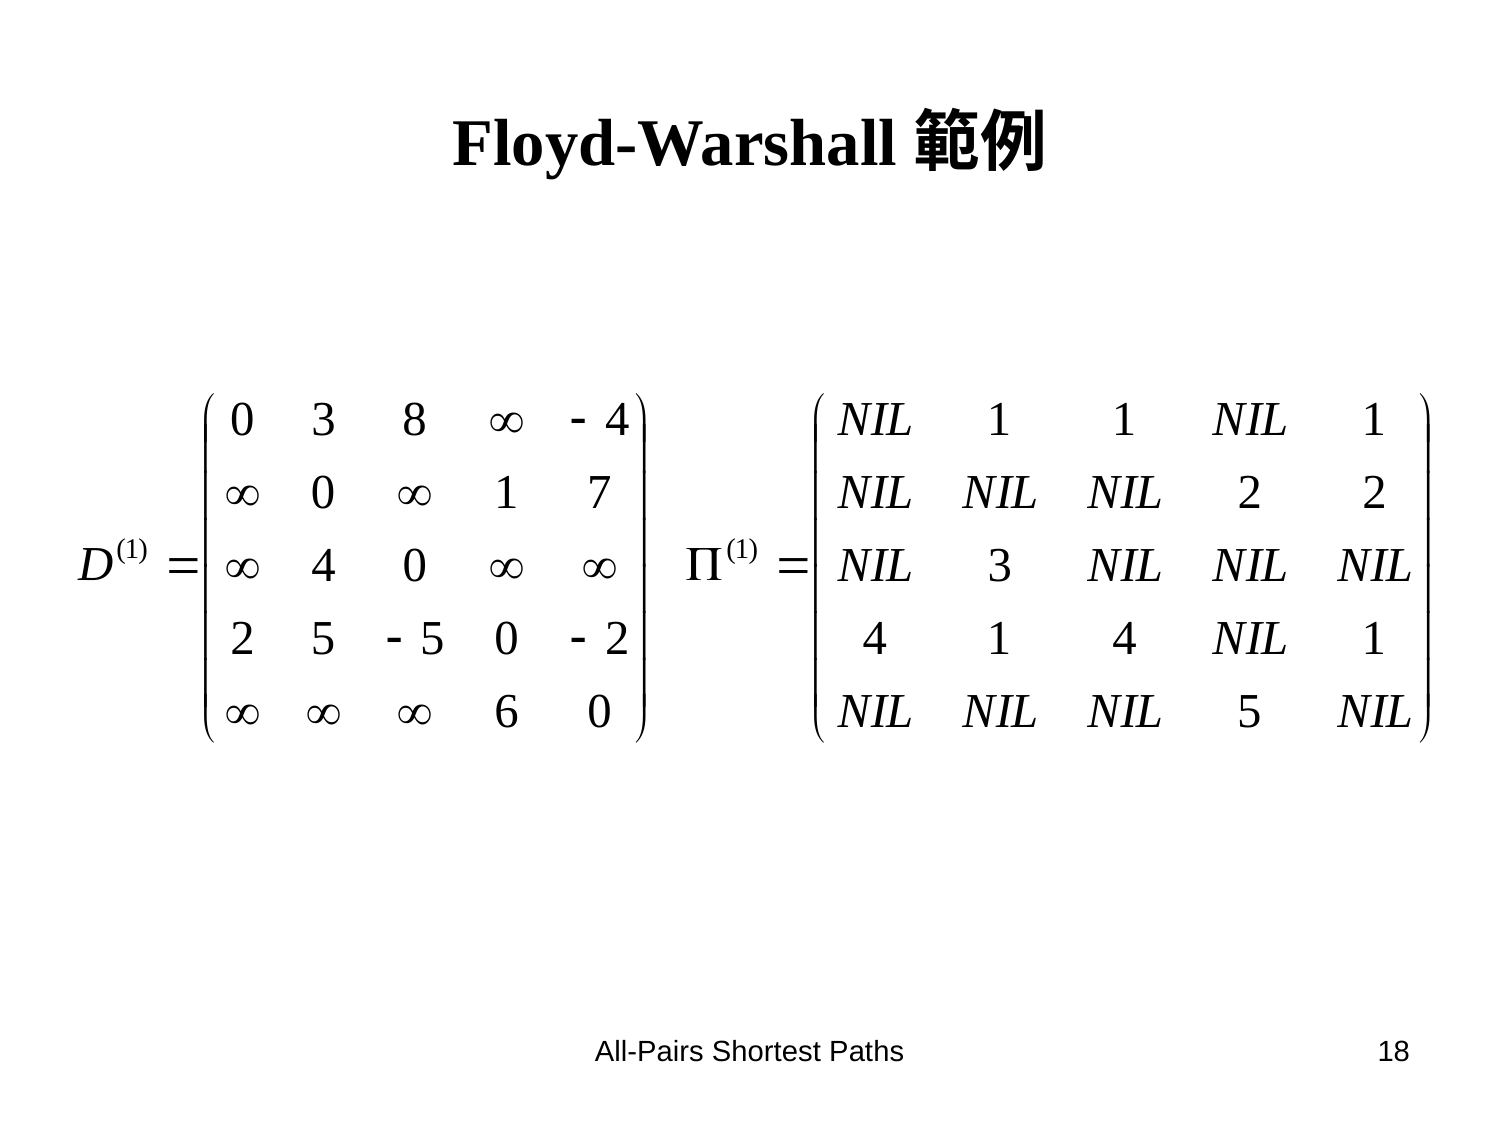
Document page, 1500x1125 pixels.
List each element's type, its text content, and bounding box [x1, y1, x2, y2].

title Floyd-Warshall範例 [75, 45, 1425, 233]
footer All-Pairs Shortest Paths [512, 1024, 988, 1103]
slide_number 18 [1074, 1024, 1425, 1103]
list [69, 385, 1447, 752]
